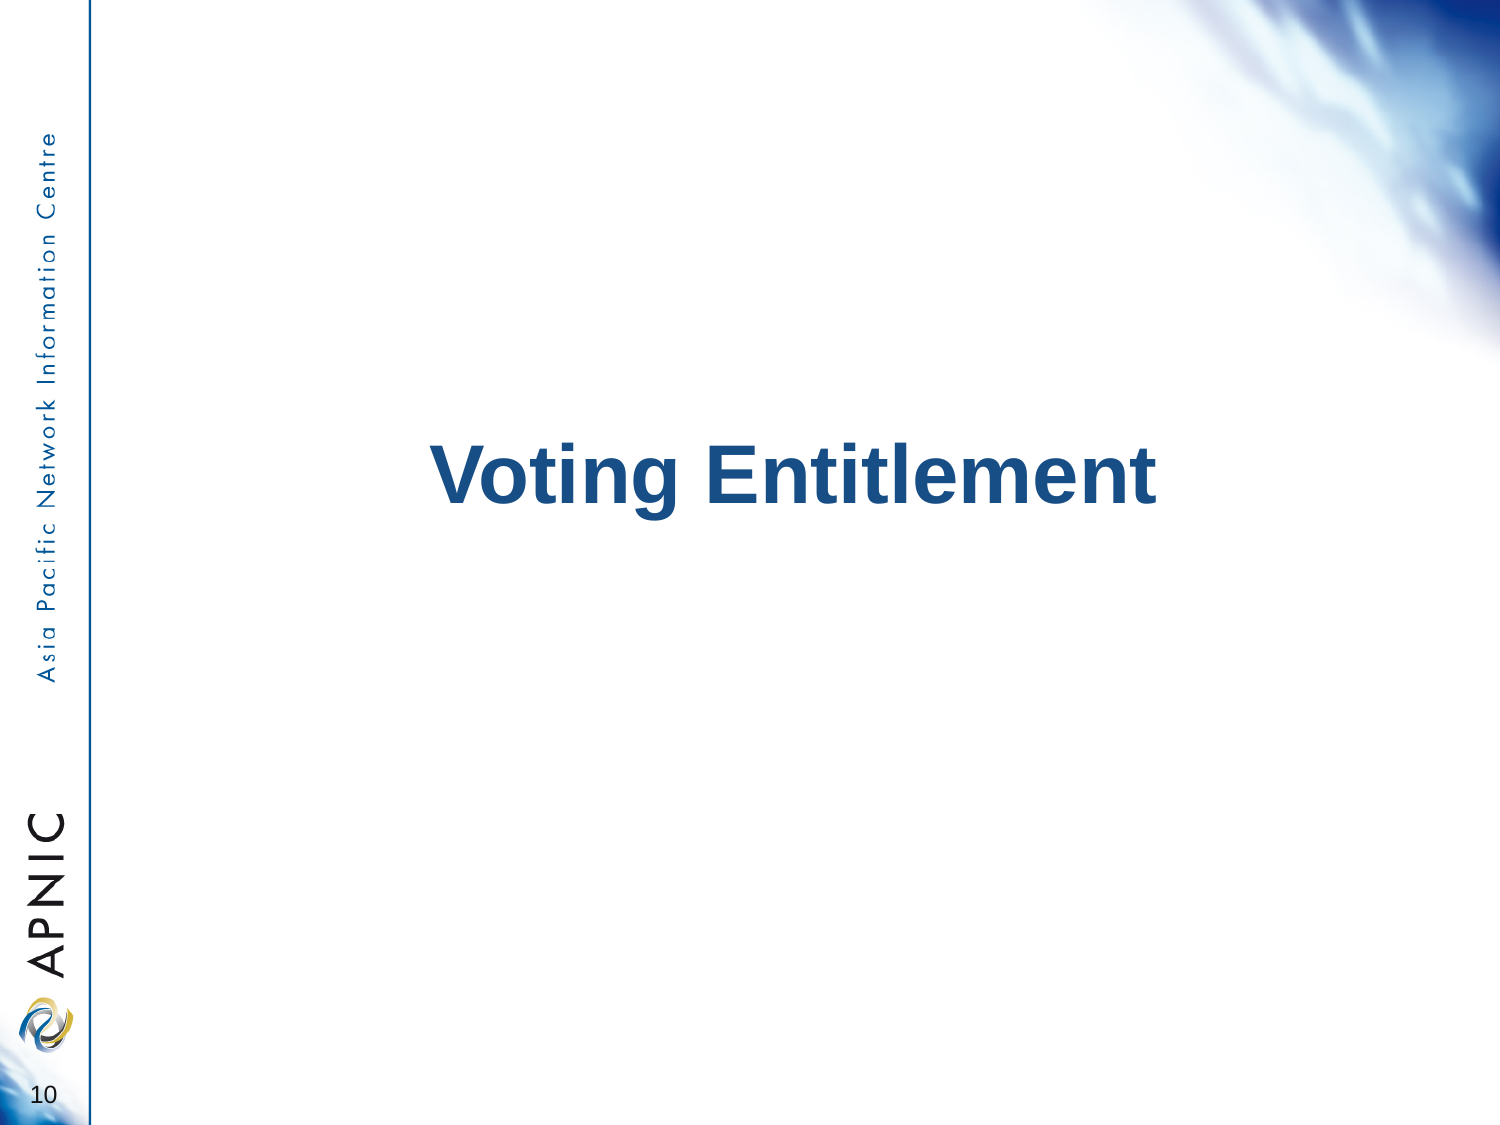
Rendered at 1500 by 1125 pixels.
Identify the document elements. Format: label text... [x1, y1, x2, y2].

slide_number 10 [0, 1062, 88, 1125]
title Voting Entitlement [137, 349, 1451, 591]
picture [0, 0, 1500, 1125]
